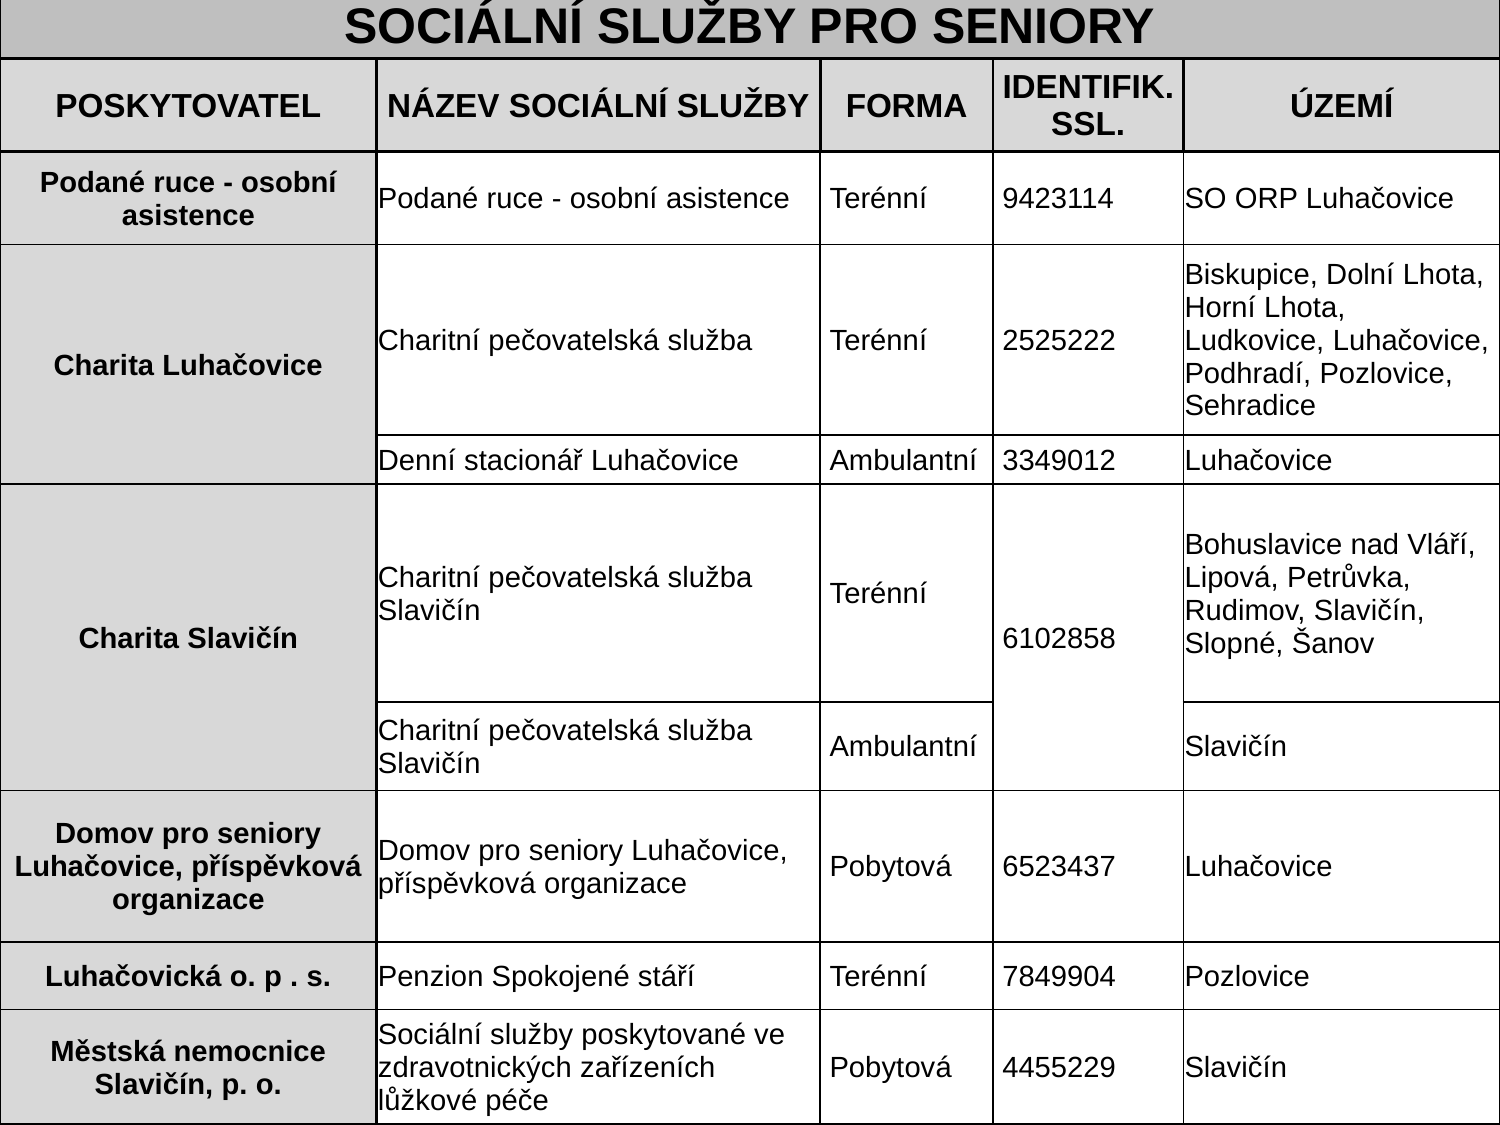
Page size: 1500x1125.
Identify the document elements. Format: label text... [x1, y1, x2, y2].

table_cell Pobytová [821, 791, 992, 941]
table_cell Slavičín [1184, 703, 1499, 790]
table_cell Luhačovice [1184, 791, 1499, 941]
table_cell Charita Slavičín [1, 485, 375, 790]
table_cell Městská nemocnice Slavičín, p. o. [1, 1010, 375, 1123]
table_cell NÁZEV SOCIÁLNÍ SLUŽBY [378, 60, 819, 150]
table_cell Terénní [821, 153, 992, 244]
table_cell Slavičín [1184, 1010, 1499, 1123]
table_cell Luhačovice [1184, 436, 1499, 483]
table_cell 2525222 [994, 245, 1183, 434]
table_cell Domov pro seniory Luhačovice, příspěvková organizace [1, 791, 375, 941]
table_cell Sociální služby poskytované ve zdravotnických zařízeních lůžkové péče [378, 1010, 819, 1123]
table_cell Podané ruce - osobní asistence [1, 153, 375, 244]
table_cell IDENTIFIK. SSL. [994, 60, 1182, 150]
table_cell Biskupice, Dolní Lhota, Horní Lhota, Ludkovice, Luhačovice, Podhradí, Pozlovice, Sehradice [1184, 245, 1499, 434]
table_cell Charitní pečovatelská služba Slavičín [378, 703, 819, 790]
table_cell ÚZEMÍ [1185, 60, 1499, 150]
table_cell FORMA [822, 60, 992, 150]
table_cell Domov pro seniory Luhačovice, příspěvková organizace [378, 791, 819, 941]
table_cell SO ORP Luhačovice [1184, 153, 1499, 244]
table_cell 6102858 [994, 485, 1183, 790]
table_cell 7849904 [994, 943, 1183, 1009]
table_cell Podané ruce - osobní asistence [378, 153, 819, 244]
table_cell Terénní [821, 245, 992, 434]
table_cell Terénní [821, 485, 992, 701]
table_cell Ambulantní [821, 436, 992, 483]
table_cell Ambulantní [821, 703, 992, 790]
table_cell Luhačovická o. p . s. [1, 943, 375, 1009]
table_cell Pobytová [821, 1010, 992, 1123]
table_cell 6523437 [994, 791, 1183, 941]
table_cell 3349012 [994, 436, 1183, 483]
table_cell Terénní [821, 943, 992, 1009]
table_cell Bohuslavice nad Vláří, Lipová, Petrůvka, Rudimov, Slavičín, Slopné, Šanov [1184, 485, 1499, 701]
table_cell Penzion Spokojené stáří [378, 943, 819, 1009]
table_cell Charitní pečovatelská služba Slavičín [378, 485, 819, 701]
table_header SOCIÁLNÍ SLUŽBY PRO SENIORY [1, 0, 1499, 57]
table_cell Pozlovice [1184, 943, 1499, 1009]
table_cell POSKYTOVATEL [1, 60, 375, 150]
table_cell 9423114 [994, 153, 1183, 244]
table_cell Charita Luhačovice [1, 245, 375, 483]
table_cell 4455229 [994, 1010, 1183, 1123]
table_cell Denní stacionář Luhačovice [378, 436, 819, 483]
table_cell Charitní pečovatelská služba [378, 245, 819, 434]
